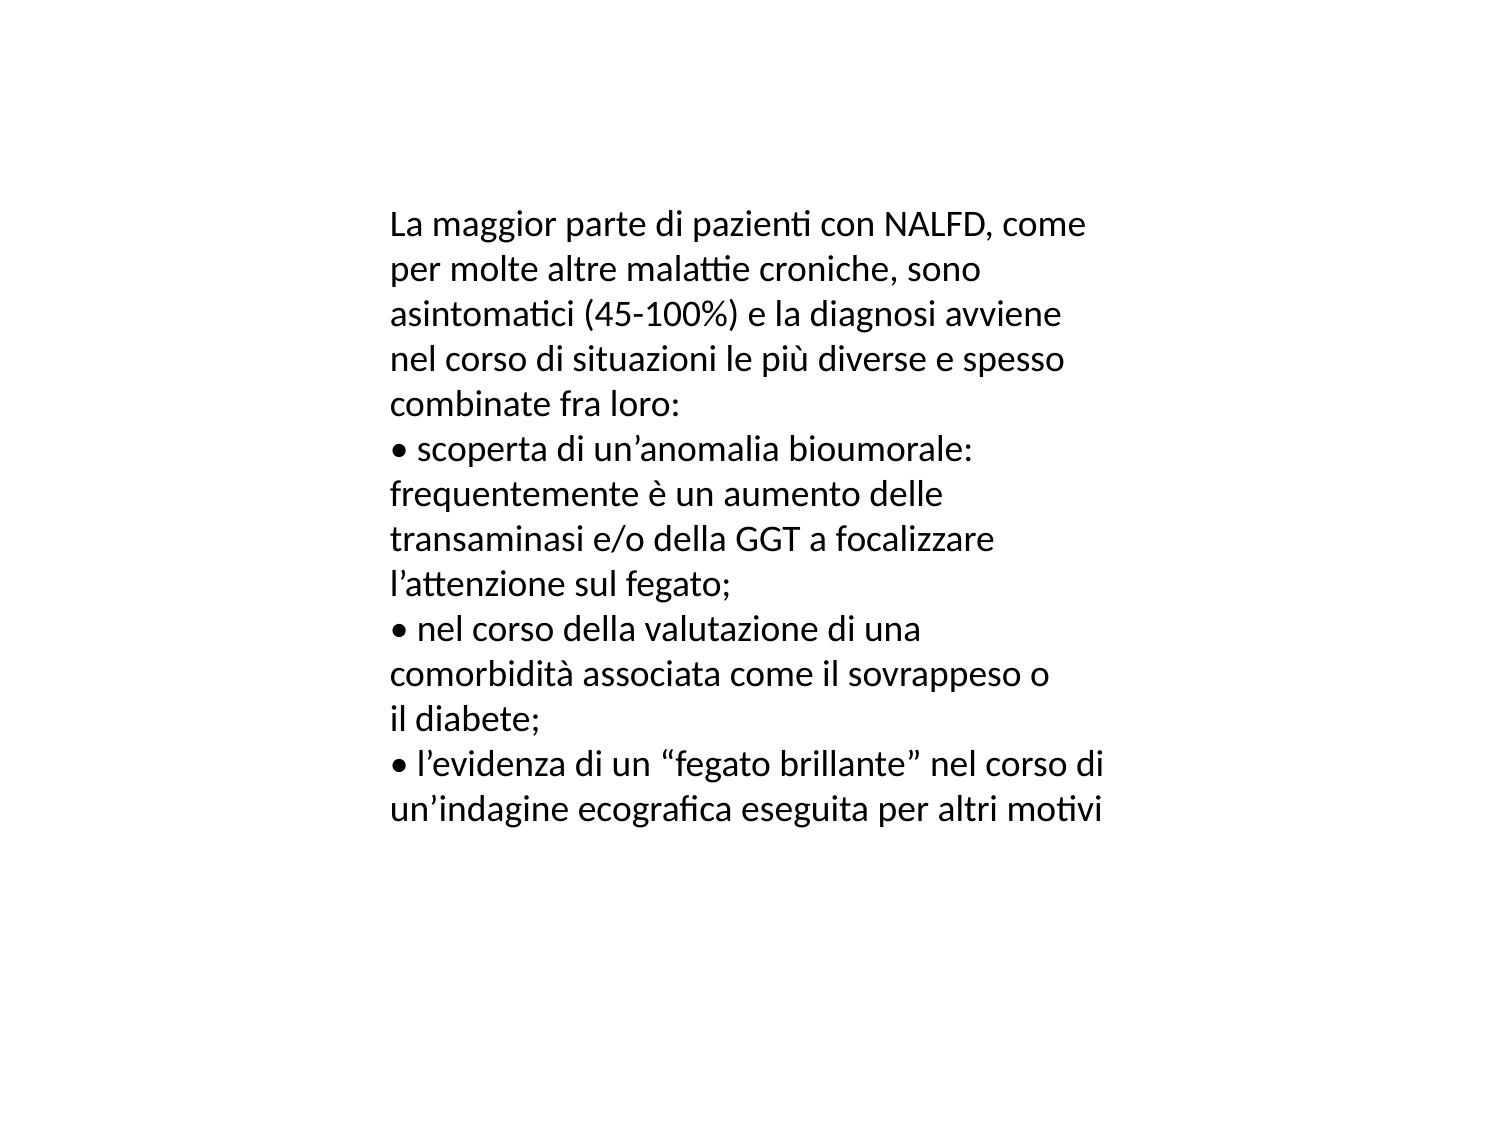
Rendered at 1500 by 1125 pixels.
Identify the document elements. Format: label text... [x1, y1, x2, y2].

text_box La maggior parte di pazienti con NALFD, come per molte altre malattie croniche, sono asintomatici (45-100%) e la diagnosi avviene nel corso di situazioni le più diverse e spesso combinate fra loro: • scoperta di un’anomalia bioumorale: frequentemente è un aumento delle transaminasi e/o della GGT a focalizzare l’attenzione sul fegato; • nel corso della valutazione di una comorbidità associata come il sovrappeso o il diabete; • l’evidenza di un “fegato brillante” nel corso di un’indagine ecografica eseguita per altri motivi [374, 191, 1125, 837]
